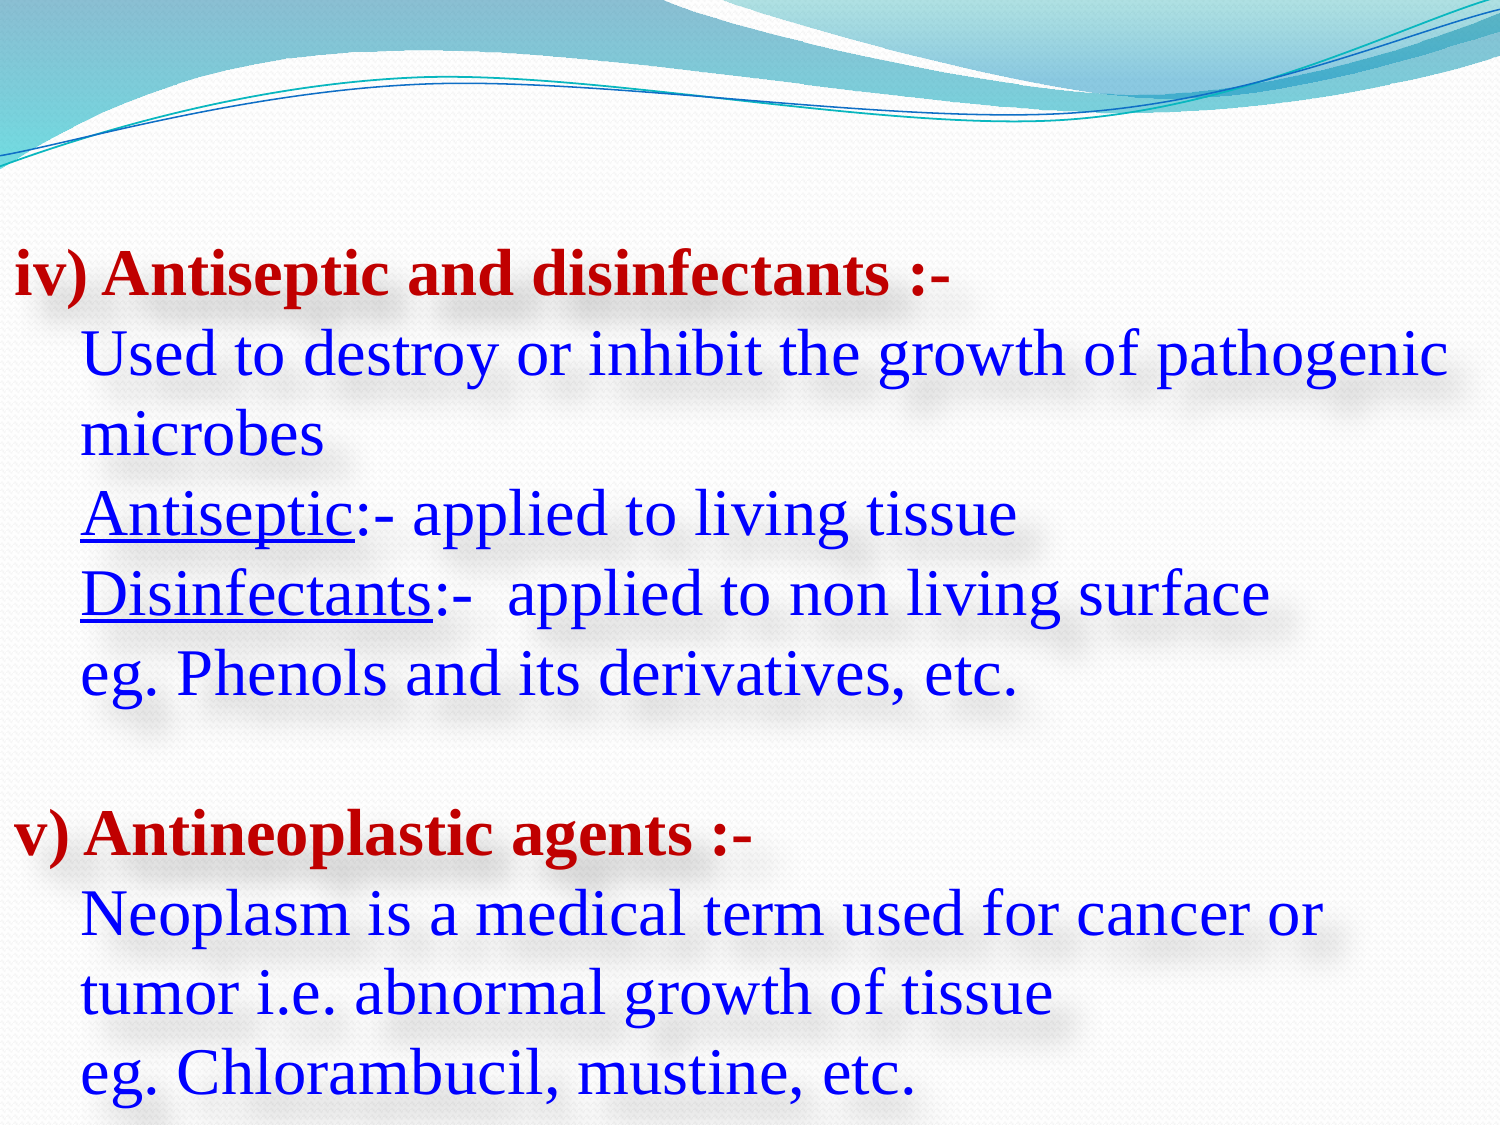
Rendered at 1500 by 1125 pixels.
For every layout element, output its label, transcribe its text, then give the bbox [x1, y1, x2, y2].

text_box iv) Antiseptic and disinfectants :- Used to destroy or inhibit the growth of pathogenic microbes Antiseptic:- applied to living tissue Disinfectants:- applied to non living surface eg. Phenols and its derivatives, etc. v) Antineoplastic agents :- Neoplasm is a medical term used for cancer or tumor i.e. abnormal growth of tissue eg. Chlorambucil, mustine, etc. [0, 221, 1500, 1116]
